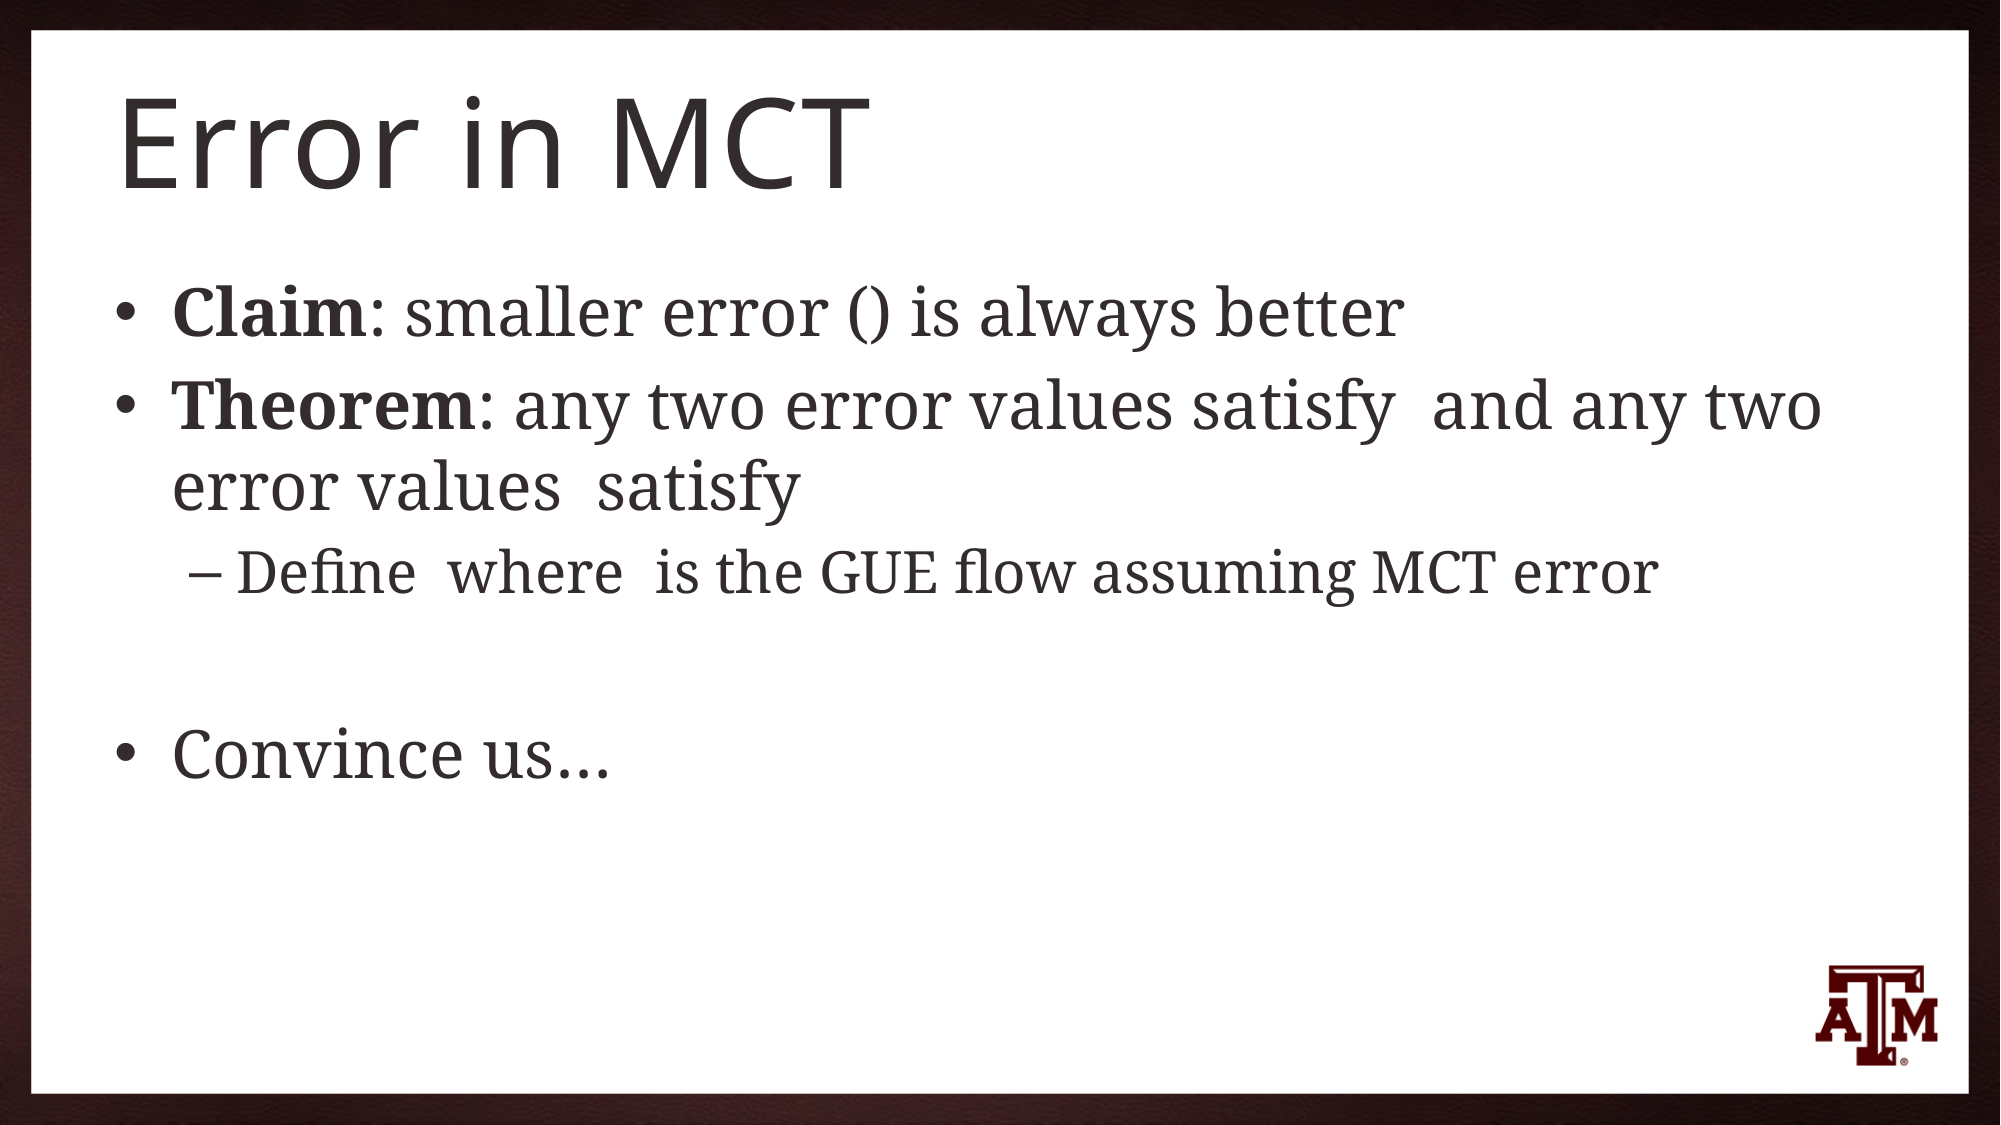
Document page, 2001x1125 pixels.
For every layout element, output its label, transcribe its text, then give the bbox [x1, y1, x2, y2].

title Error in MCT [99, 45, 1900, 233]
picture [0, 0, 2000, 1125]
